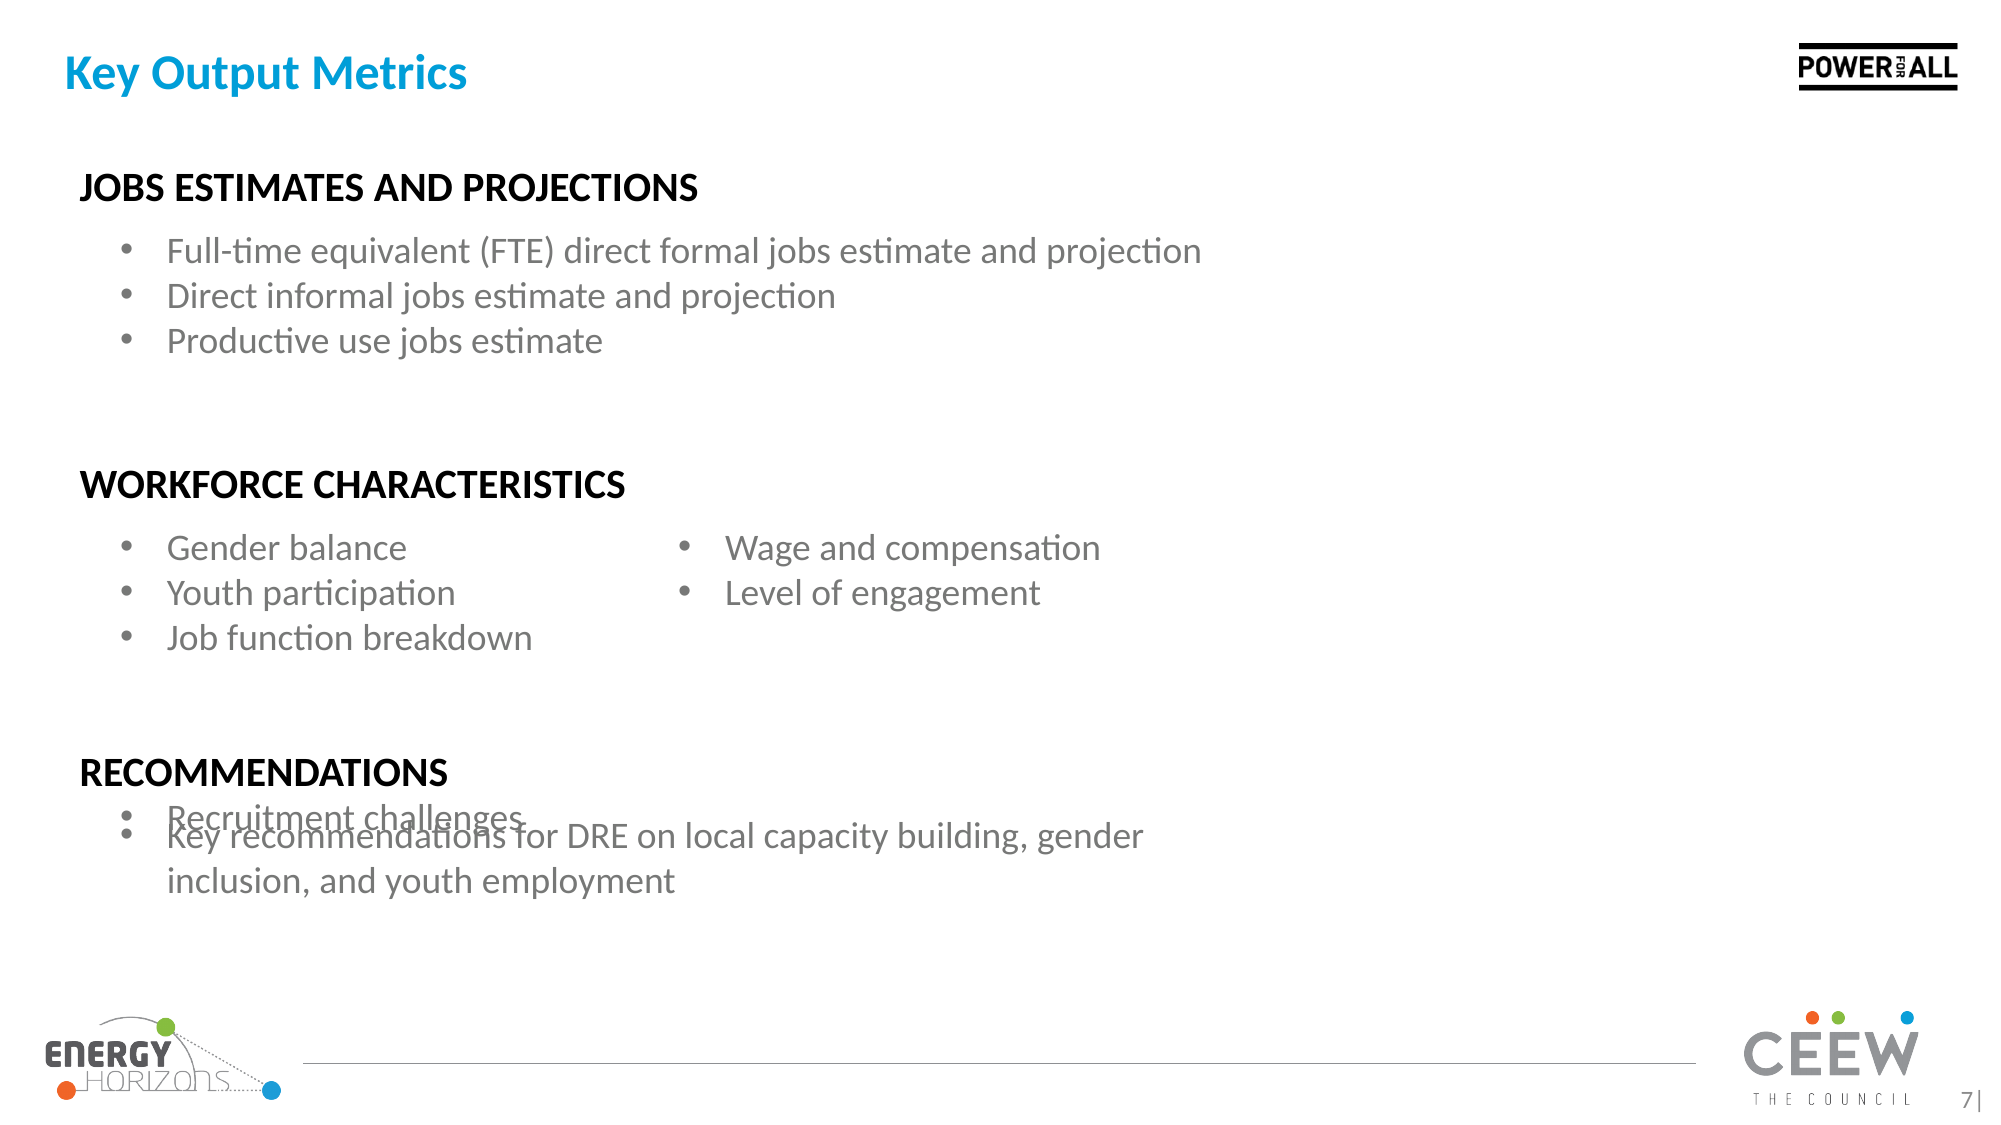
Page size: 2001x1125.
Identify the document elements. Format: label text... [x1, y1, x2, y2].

text_box Gender balance Youth participation Job function breakdown Recruitment challenges Wage and compensation Level of engagement [105, 515, 1240, 737]
text_box Key recommendations for DRE on local capacity building, gender inclusion, and youth employment [105, 803, 1240, 908]
text_box JOBS ESTIMATES AND PROJECTIONS [64, 152, 1413, 218]
title Key Output Metrics [64, 31, 1916, 163]
picture [1768, 4, 1978, 136]
text_box RECOMMENDATIONS [64, 737, 1413, 803]
slide_number 7| [1873, 1068, 2000, 1125]
text_box Full-time equivalent (FTE) direct formal jobs estimate and projection Direct informal jobs estimate and projection Productive use jobs estimate [105, 218, 1240, 413]
picture [1744, 1011, 1919, 1105]
picture [0, 943, 326, 1125]
text_box WORKFORCE CHARACTERISTICS [64, 449, 1413, 515]
